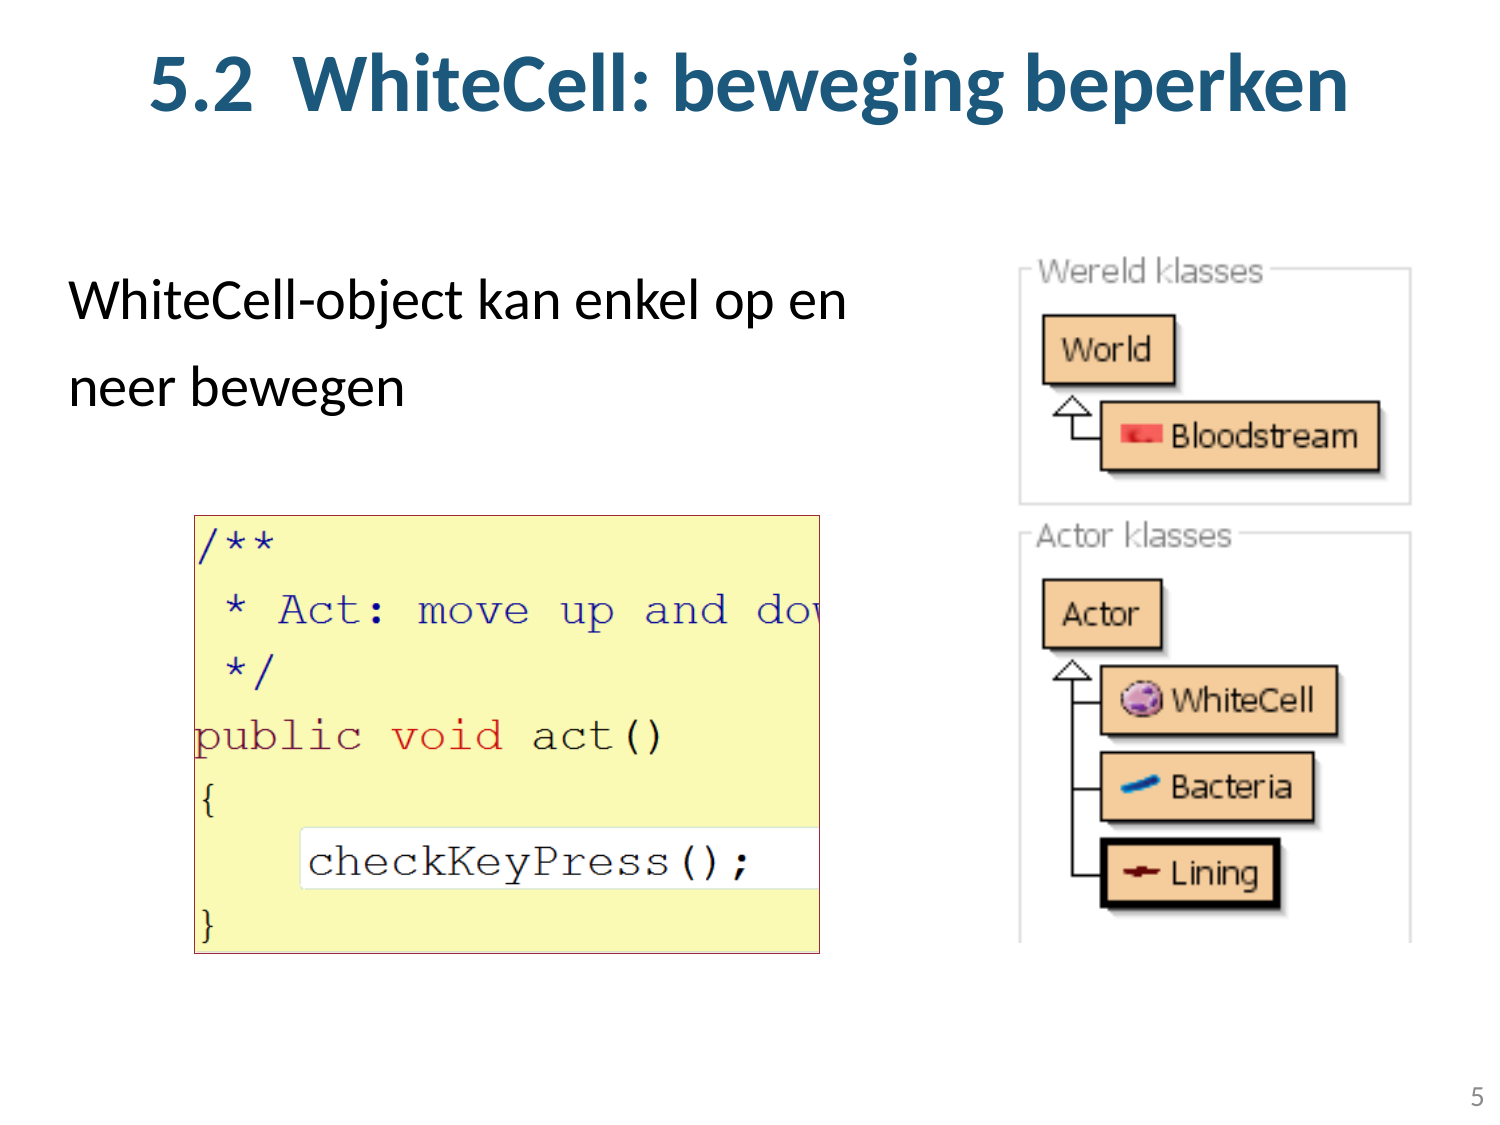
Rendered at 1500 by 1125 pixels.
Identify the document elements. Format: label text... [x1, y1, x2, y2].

list WhiteCell-object kan enkel op en neer bewegen [53, 235, 892, 1024]
slide_number 5 [1162, 1065, 1500, 1125]
title 5.2 WhiteCell: beweging beperken [0, 0, 1500, 170]
picture [194, 515, 820, 954]
picture [1009, 234, 1436, 943]
